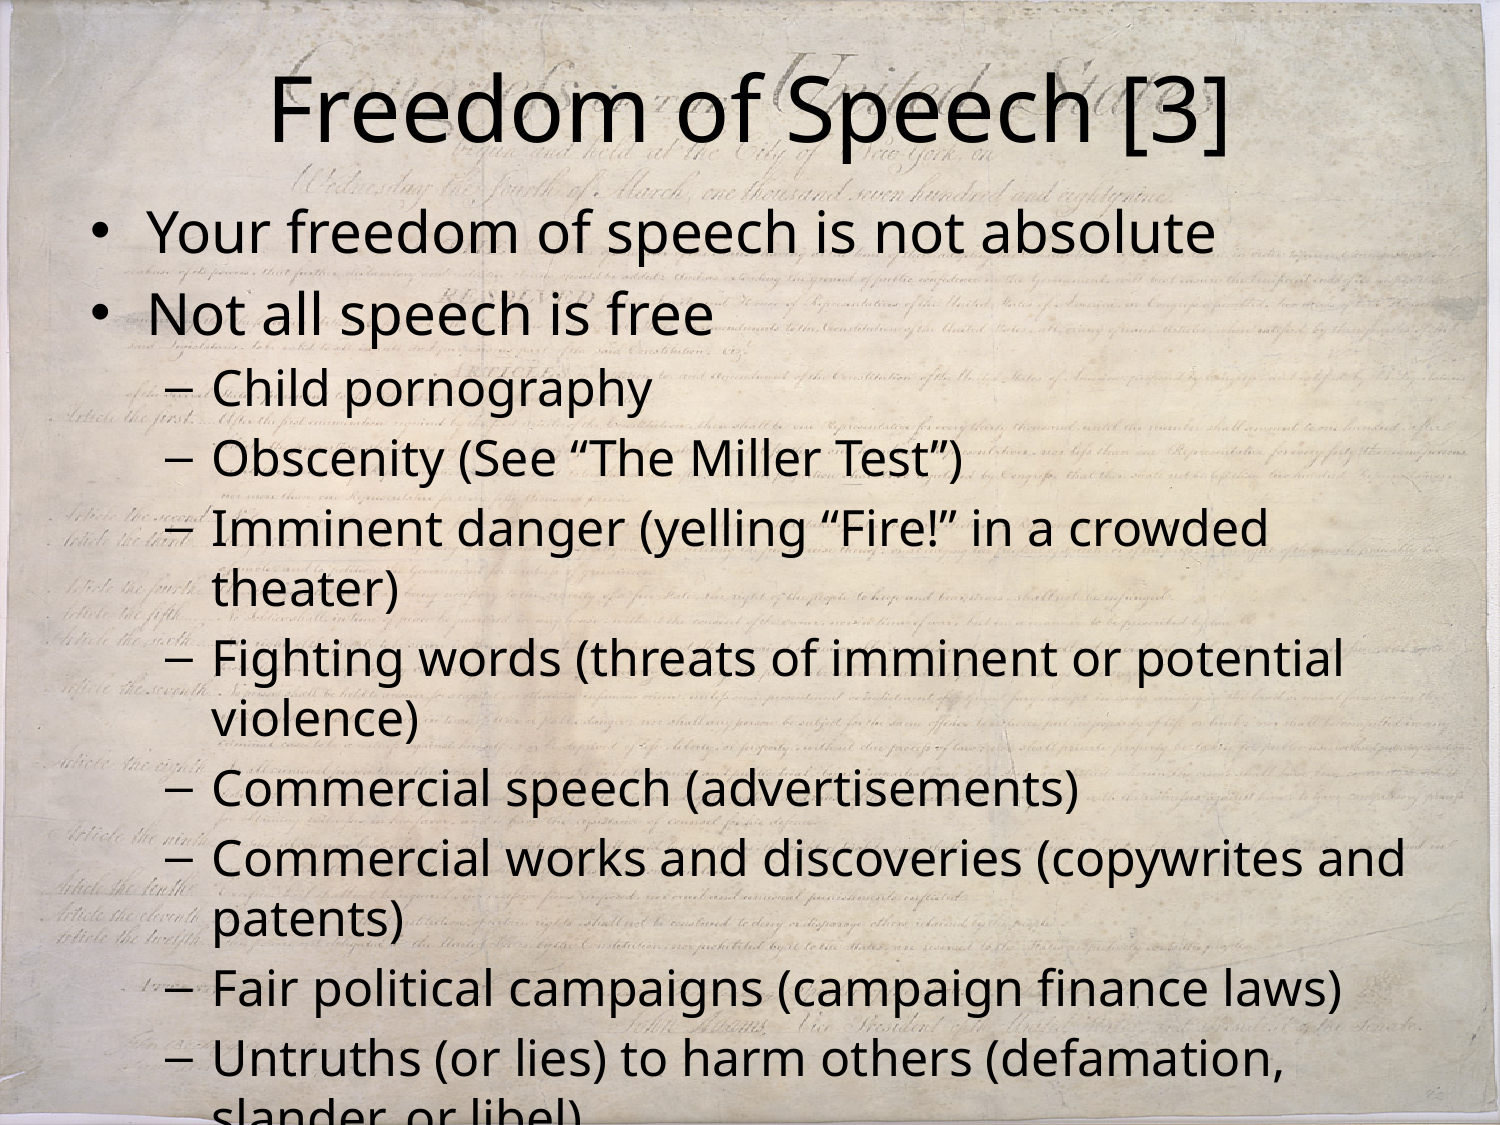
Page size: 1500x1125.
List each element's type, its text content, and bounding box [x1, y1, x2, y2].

title Freedom of Speech [3] [75, 12, 1425, 187]
list Your freedom of speech is not absolute Not all speech is free Child pornography Obscenity (See “The Miller Test”) Imminent danger (yelling “Fire!” in a crowded theater) Fighting words (threats of imminent or potential violence) Commercial speech (advertisements) Commercial works and discoveries (copywrites and patents) Fair political campaigns (campaign finance laws) Untruths (or lies) to harm others (defamation, slander, or libel) [75, 187, 1425, 930]
